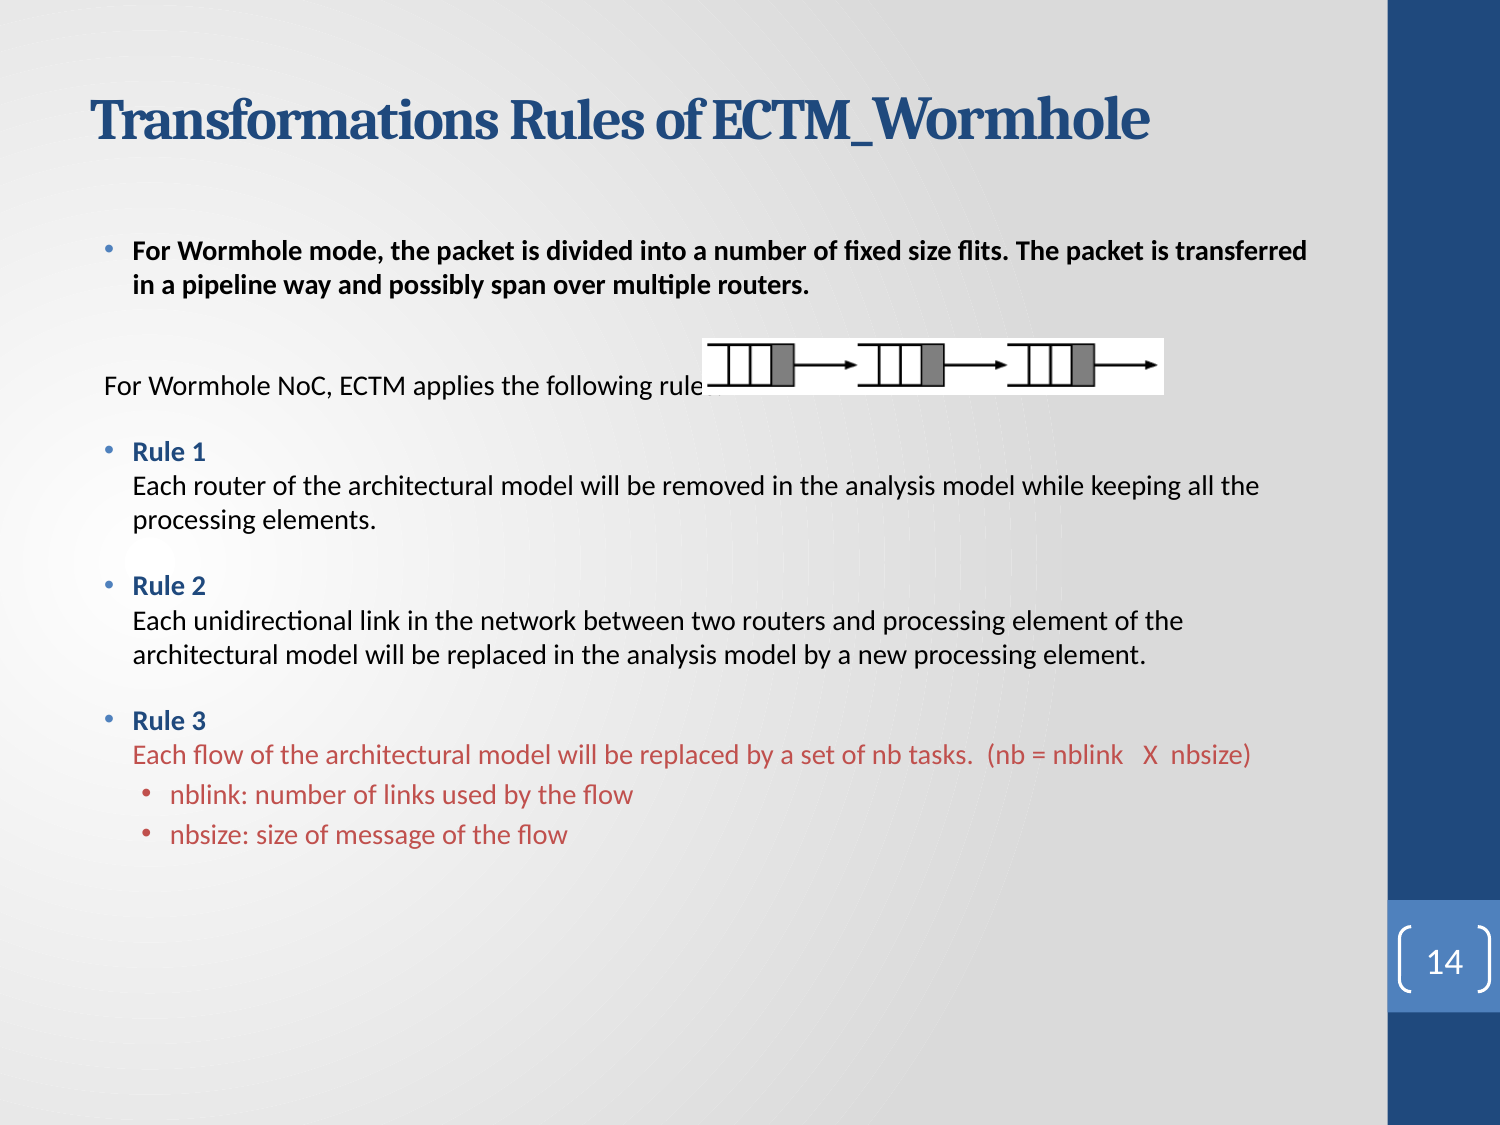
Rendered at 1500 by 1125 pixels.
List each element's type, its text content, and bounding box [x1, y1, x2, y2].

title Transformations Rules of ECTM_Wormhole [75, 20, 1325, 209]
picture [702, 337, 1164, 395]
slide_number 14 [1397, 925, 1492, 994]
list For Wormhole mode, the packet is divided into a number of fixed size flits. The packet is transferred in a pipeline way and possibly span over multiple routers. For Wormhole NoC, ECTM applies the following rules: Rule 1 Each router of the architectural model will be removed in the analysis model while keeping all the processing elements. Rule 2 Each unidirectional link in the network between two routers and processing element of the architectural model will be replaced in the analysis model by a new processing element. Rule 3 Each flow of the architectural model will be replaced by a set of nb tasks. (nb = nblink X nbsize) nblink: number of links used by the flow nbsize: size of message of the flow [75, 209, 1325, 905]
